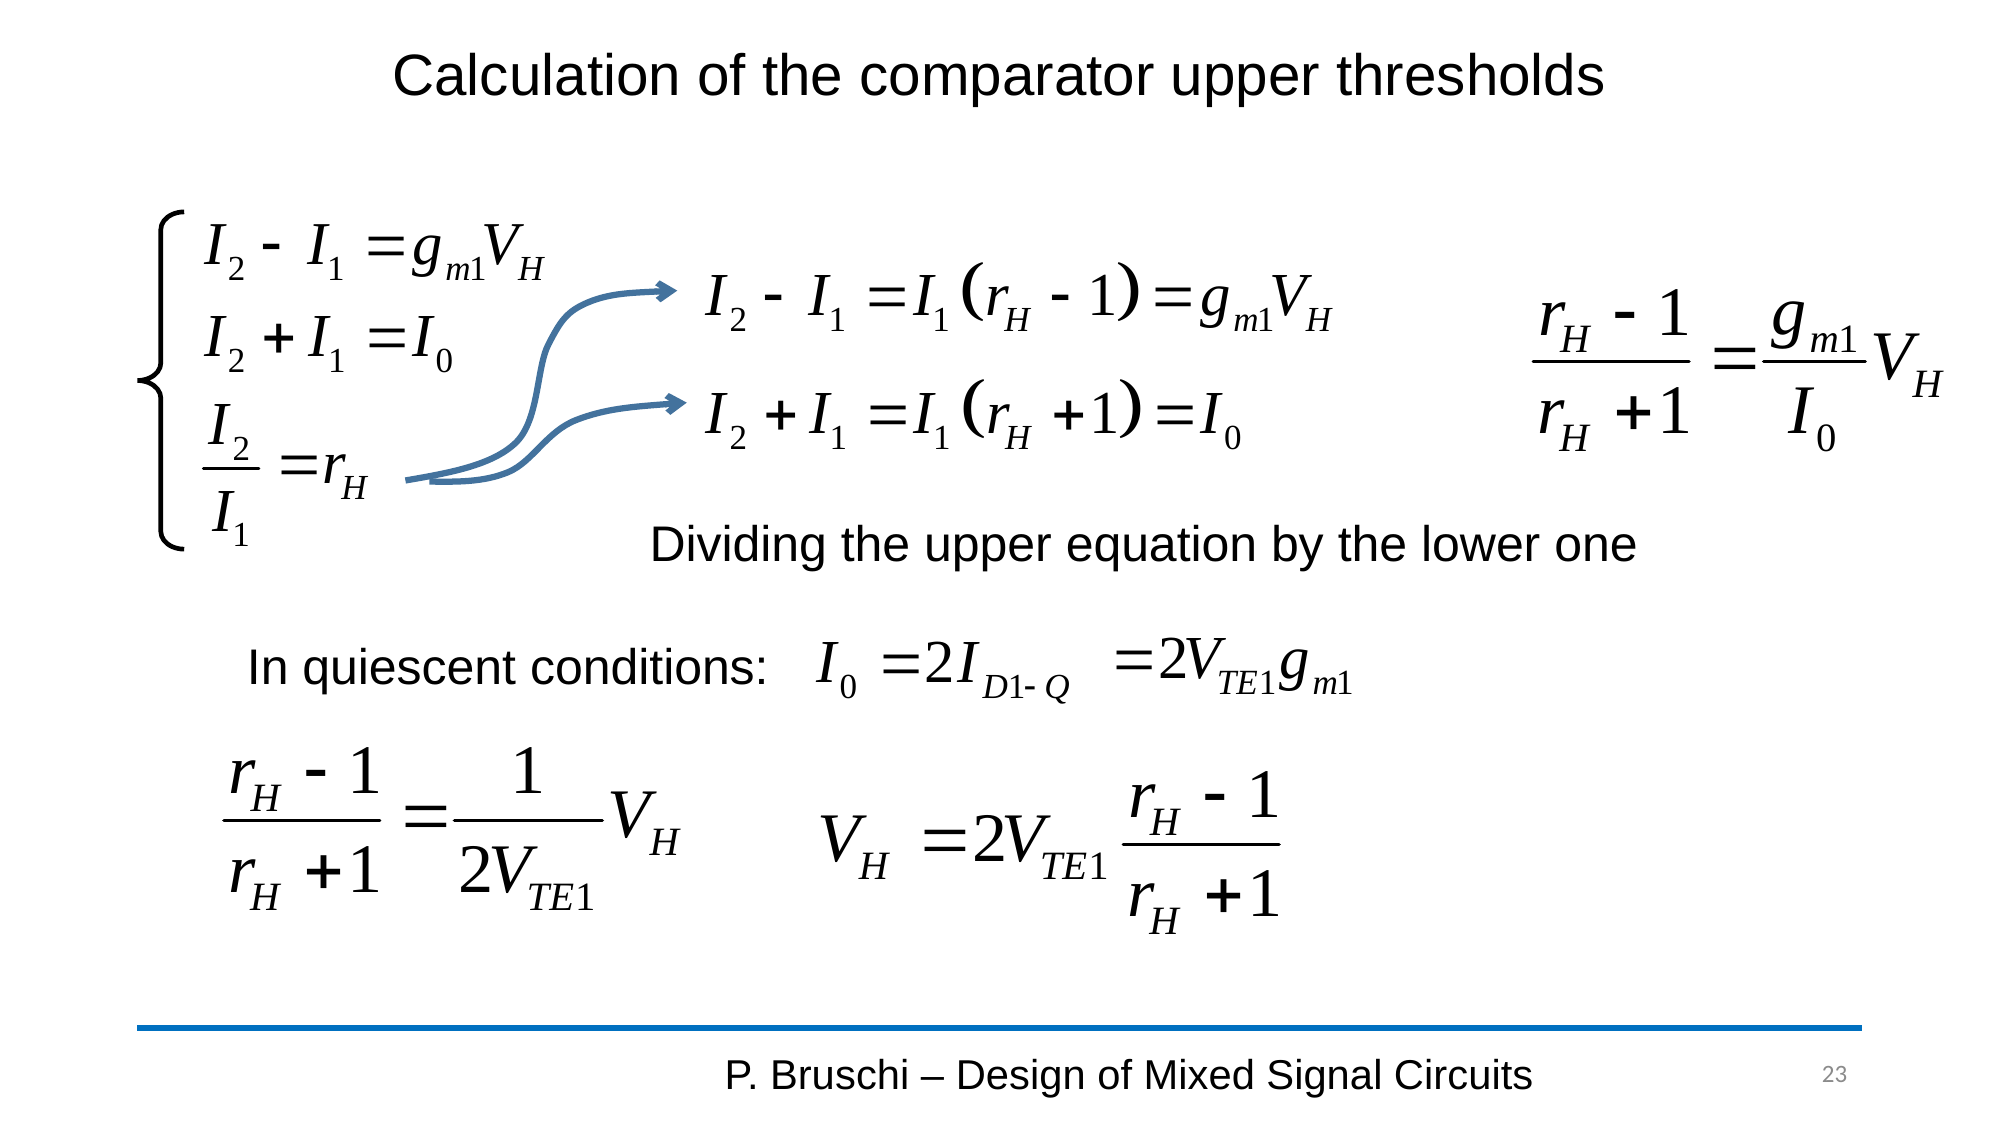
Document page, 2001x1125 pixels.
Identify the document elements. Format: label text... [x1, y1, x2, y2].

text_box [1101, 617, 1365, 710]
text_box [429, 396, 687, 483]
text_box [193, 295, 467, 387]
footer P. Bruschi – Design of Mixed Signal Circuits [662, 1042, 1596, 1103]
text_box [193, 386, 381, 560]
text_box In quiescent conditions: [232, 626, 784, 702]
text_box [137, 211, 185, 550]
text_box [212, 727, 699, 926]
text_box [193, 204, 558, 296]
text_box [813, 751, 1294, 950]
text_box [405, 283, 678, 482]
slide_number 23 [1718, 1042, 1863, 1103]
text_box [1521, 268, 1961, 467]
title Calculation of the comparator upper thresholds [137, 22, 1863, 131]
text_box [805, 621, 1084, 719]
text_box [694, 367, 1252, 469]
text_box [694, 249, 1348, 352]
text_box Dividing the upper equation by the lower one [634, 503, 1690, 579]
